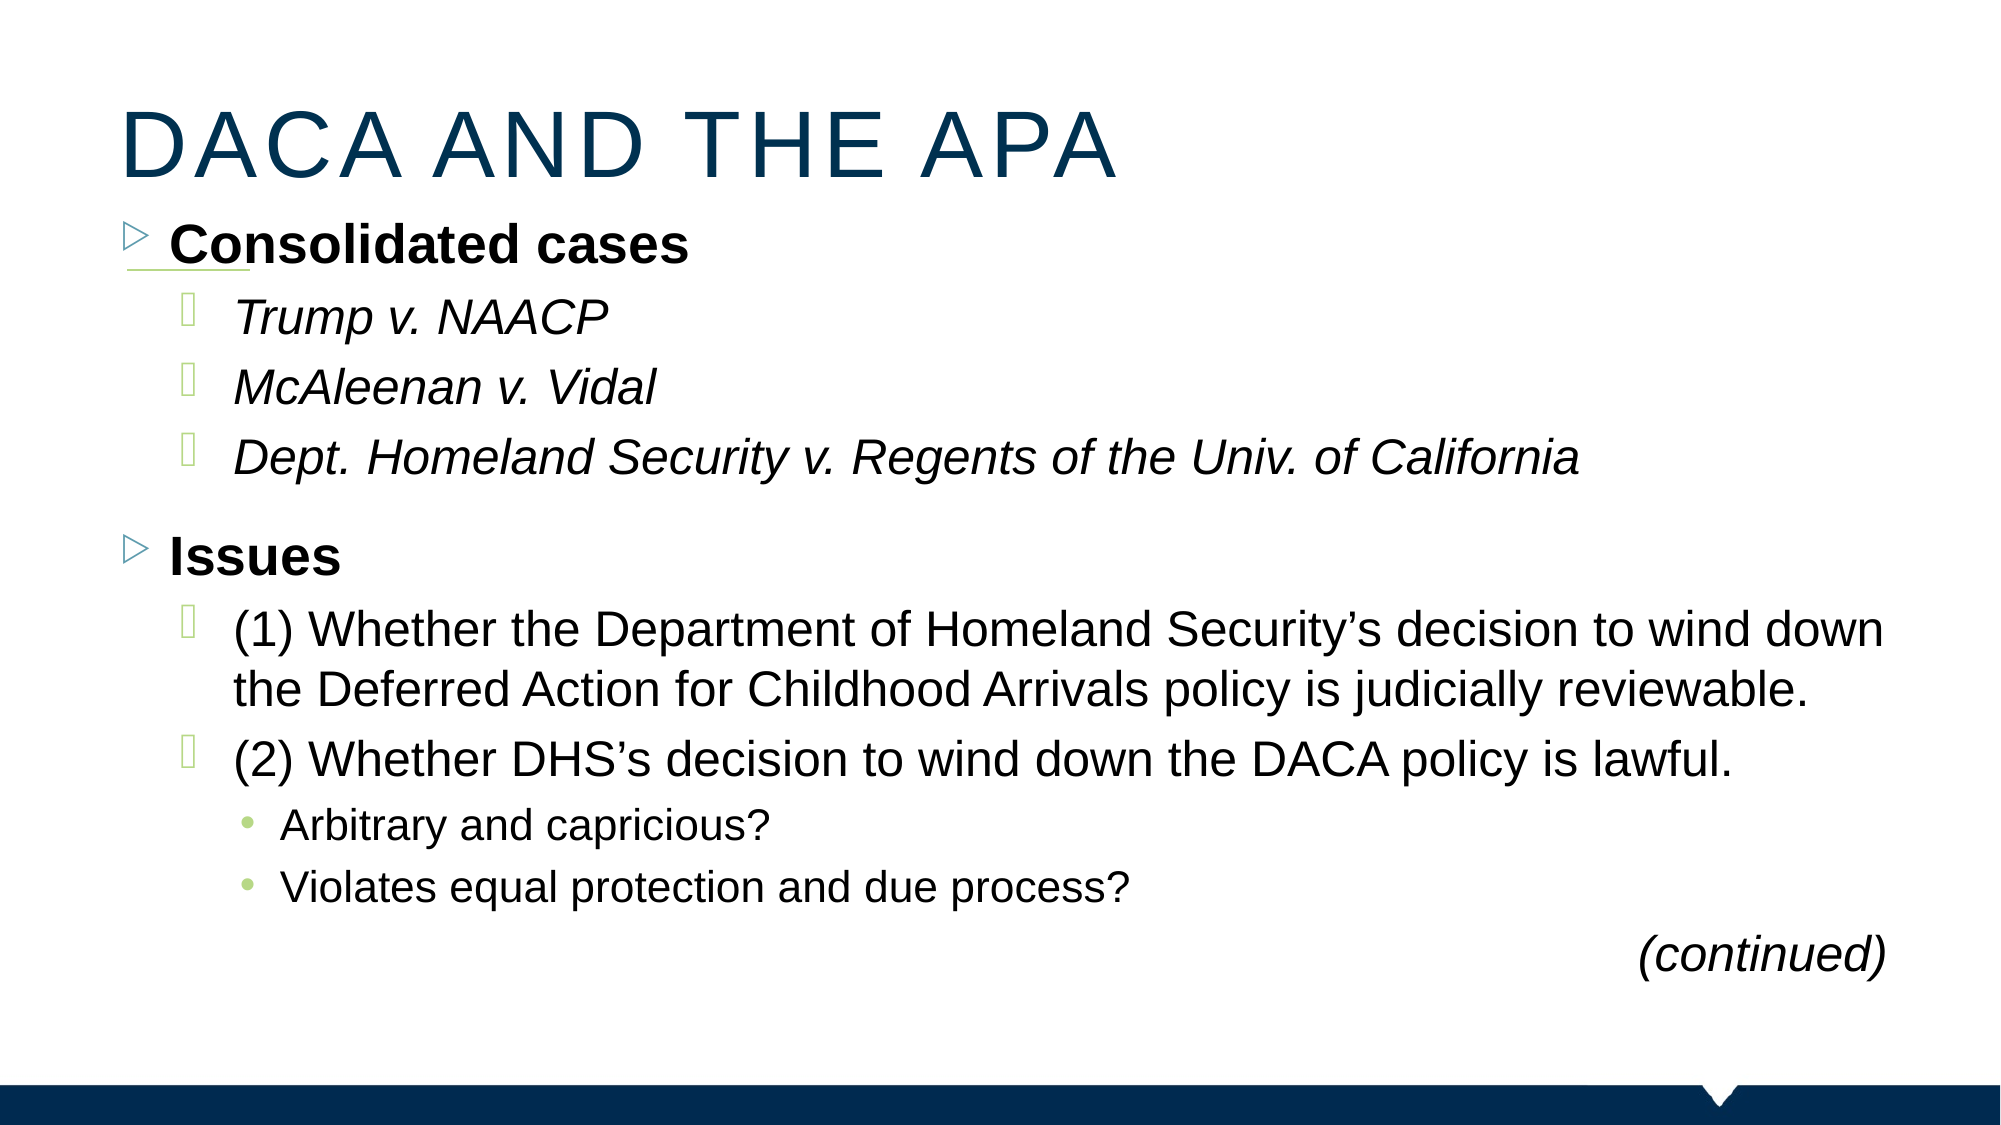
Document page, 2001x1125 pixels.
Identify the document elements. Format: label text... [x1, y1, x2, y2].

title DACA and the APA [104, 50, 1903, 197]
picture [0, 1072, 2001, 1125]
list Consolidated cases Trump v. NAACP McAleenan v. Vidal Dept. Homeland Security v. Regents of the Univ. of California Issues (1) Whether the Department of Homeland Security’s decision to wind down the Deferred Action for Childhood Arrivals policy is judicially reviewable. (2) Whether DHS’s decision to wind down the DACA policy is lawful. Arbitrary and capricious? Violates equal protection and due process? (continued) [104, 200, 1903, 1038]
